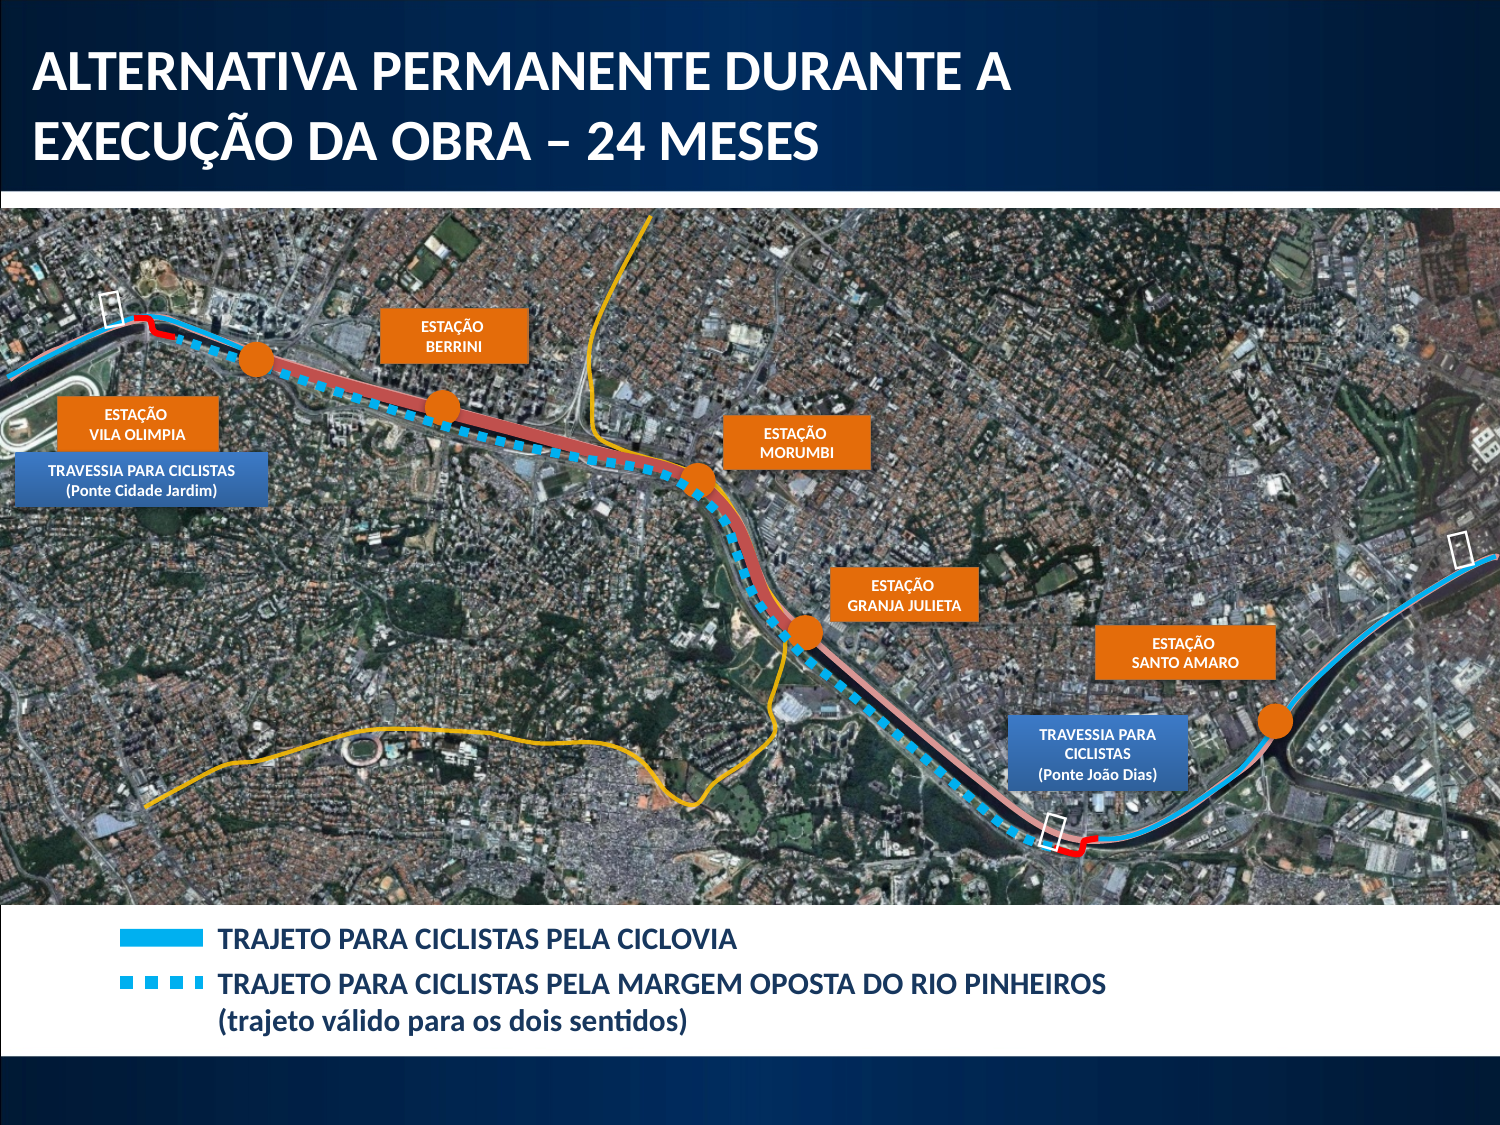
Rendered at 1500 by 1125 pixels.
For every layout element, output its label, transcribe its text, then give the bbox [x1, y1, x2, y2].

text_box TRAJETO PARA CICLISTAS PELA CICLOVIA [202, 915, 1000, 955]
text_box TRAJETO PARA CICLISTAS PELA MARGEM OPOSTA DO RIO PINHEIROS (trajeto válido para os dois sentidos) [202, 955, 1211, 1046]
picture [0, 0, 1500, 1125]
text_box [118, 927, 205, 949]
text_box Alternativa Permanente durante a execução da obra – 24 MESES [17, 8, 1379, 196]
